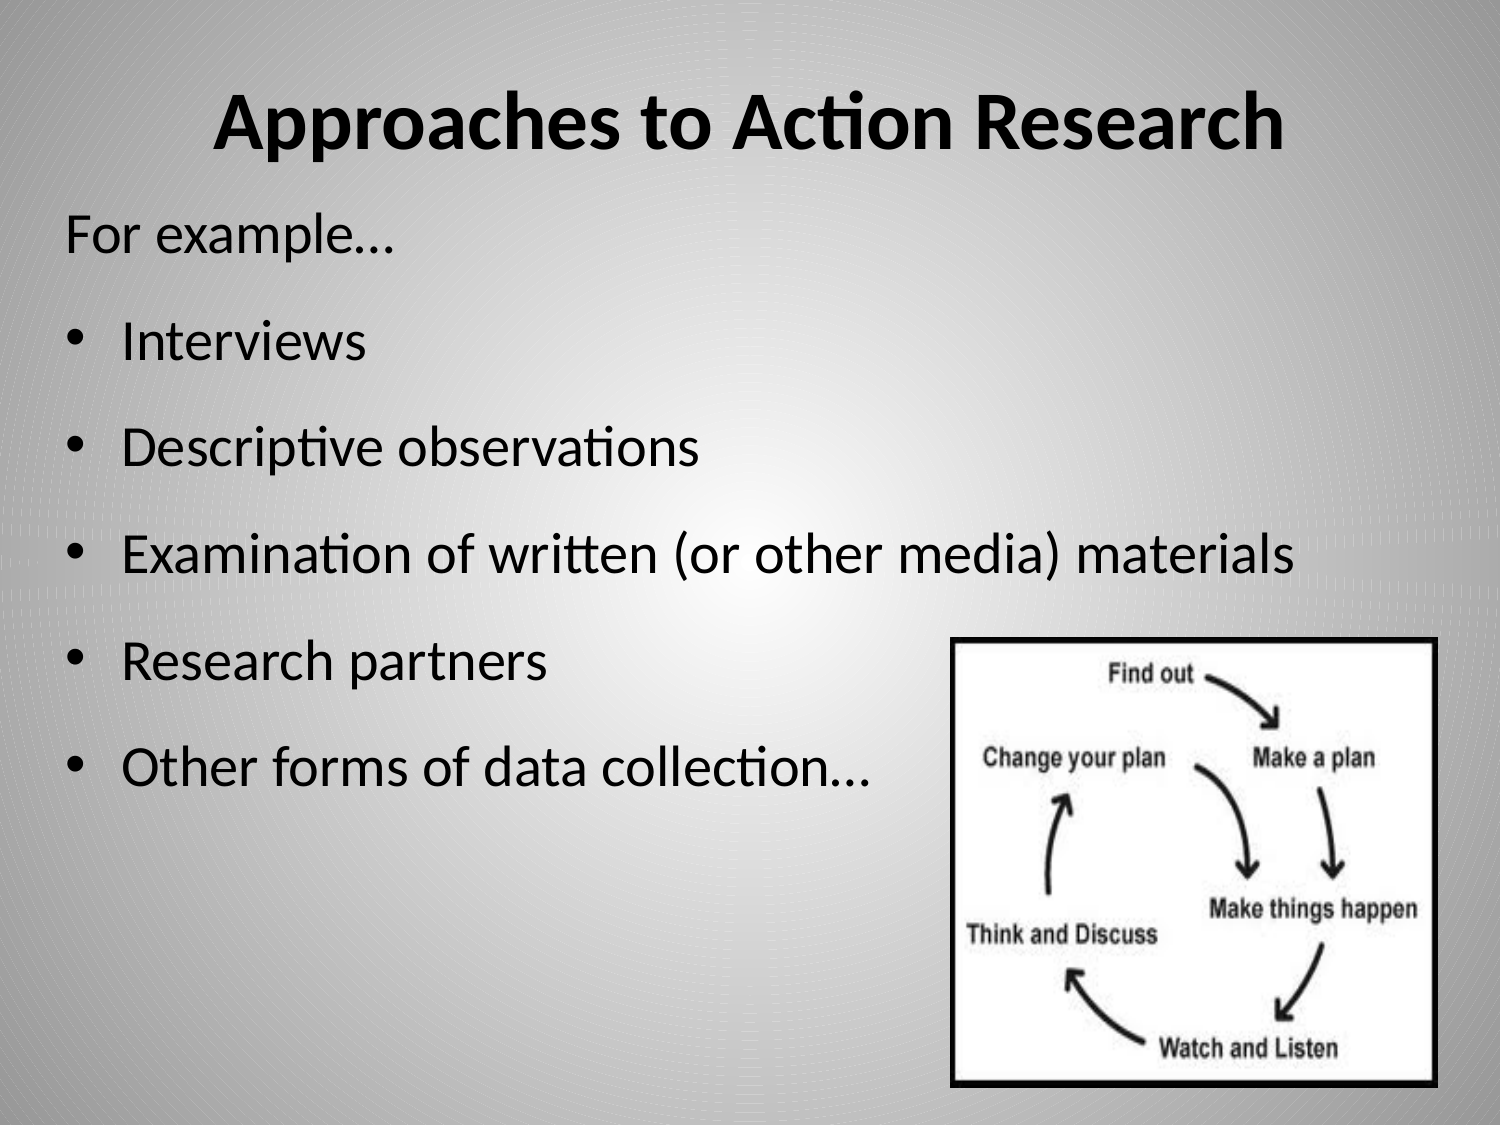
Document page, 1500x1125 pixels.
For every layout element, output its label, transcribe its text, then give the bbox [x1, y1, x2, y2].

picture [949, 637, 1438, 1088]
title Approaches to Action Research [0, 0, 1500, 233]
list For example… Interviews Descriptive observations Examination of written (or other media) materials Research partners Other forms of data collection… [50, 187, 1500, 1125]
